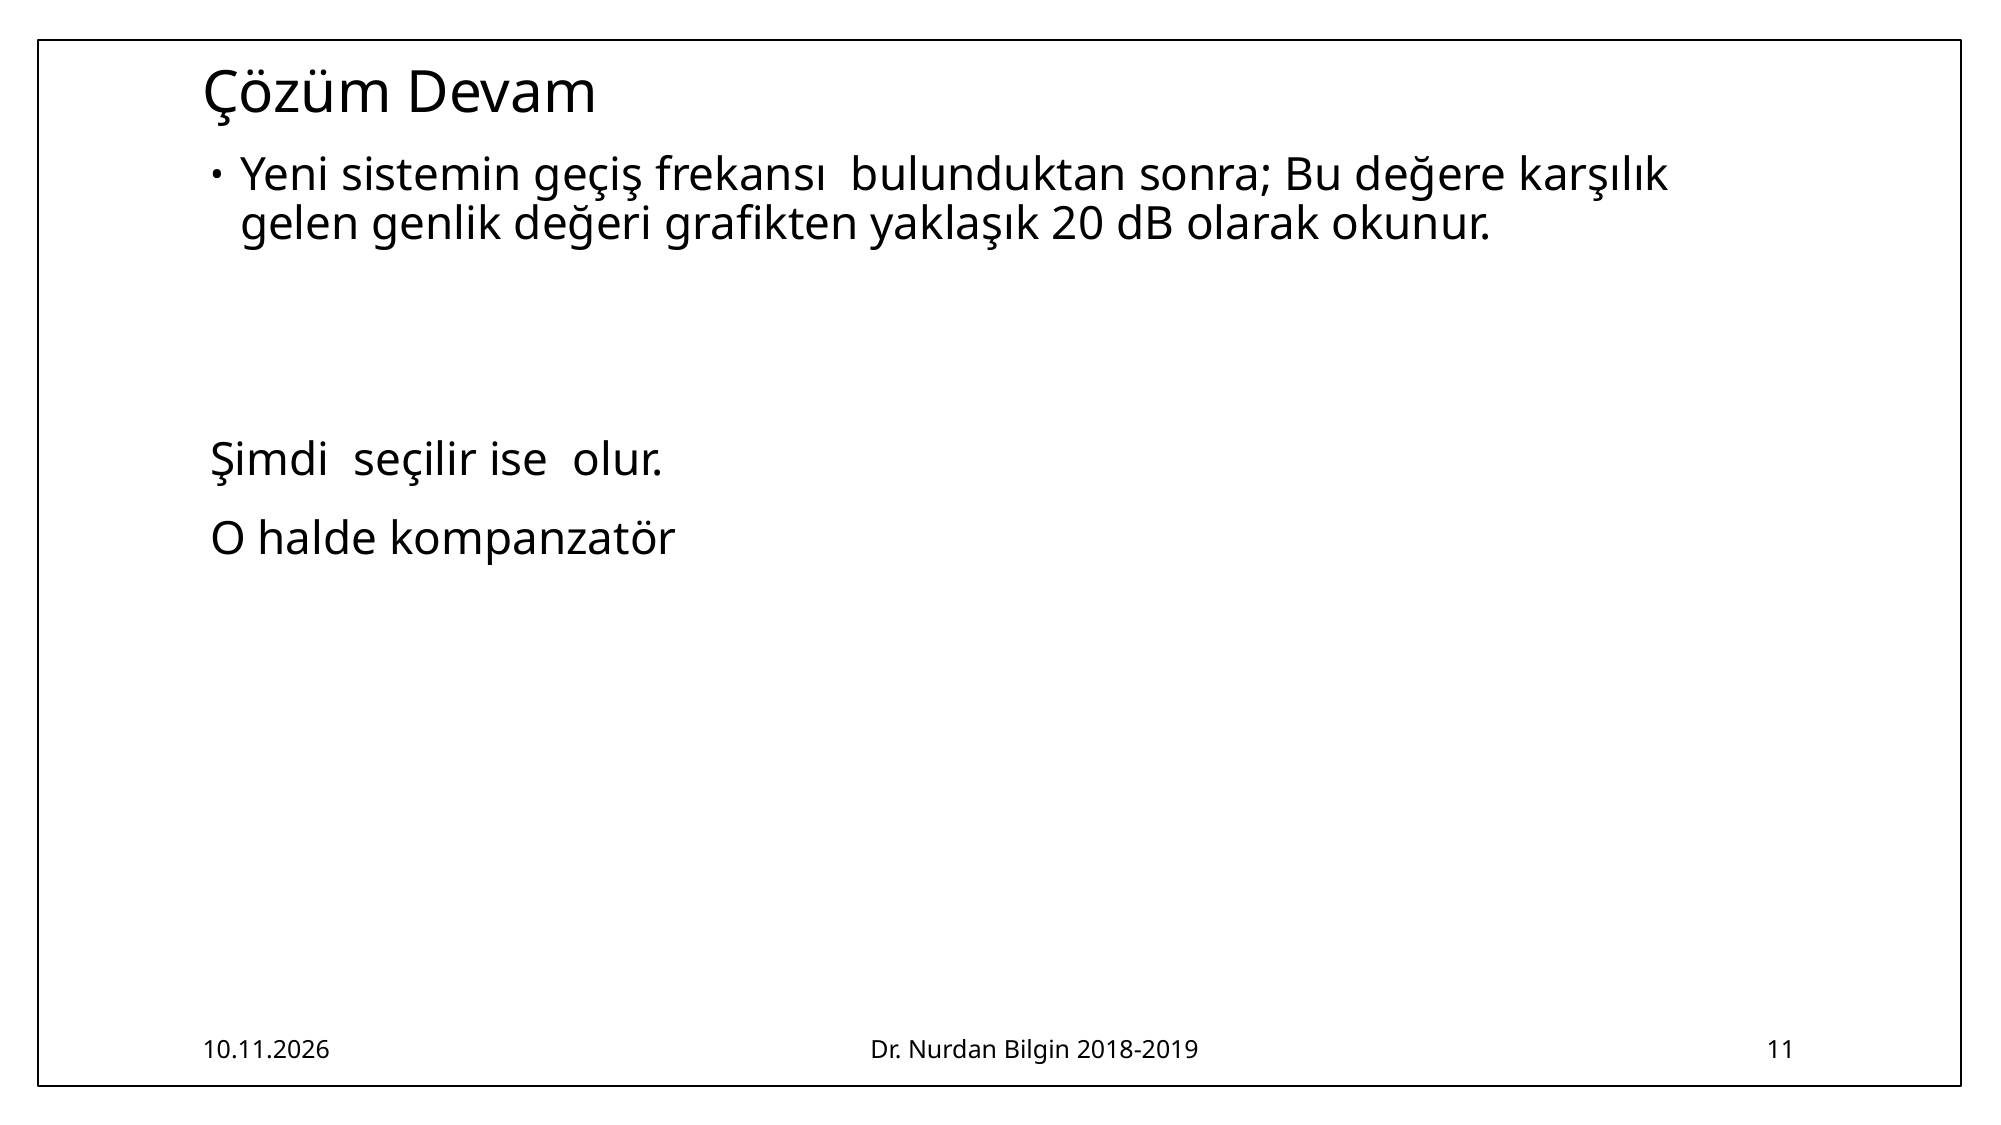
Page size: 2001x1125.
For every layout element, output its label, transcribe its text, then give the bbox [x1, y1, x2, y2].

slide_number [187, 1020, 570, 1081]
title Çözüm Devam [187, 59, 1808, 128]
slide_number 11 [1530, 1020, 1811, 1081]
footer Dr. Nurdan Bilgin 2018-2019 [647, 1020, 1422, 1081]
